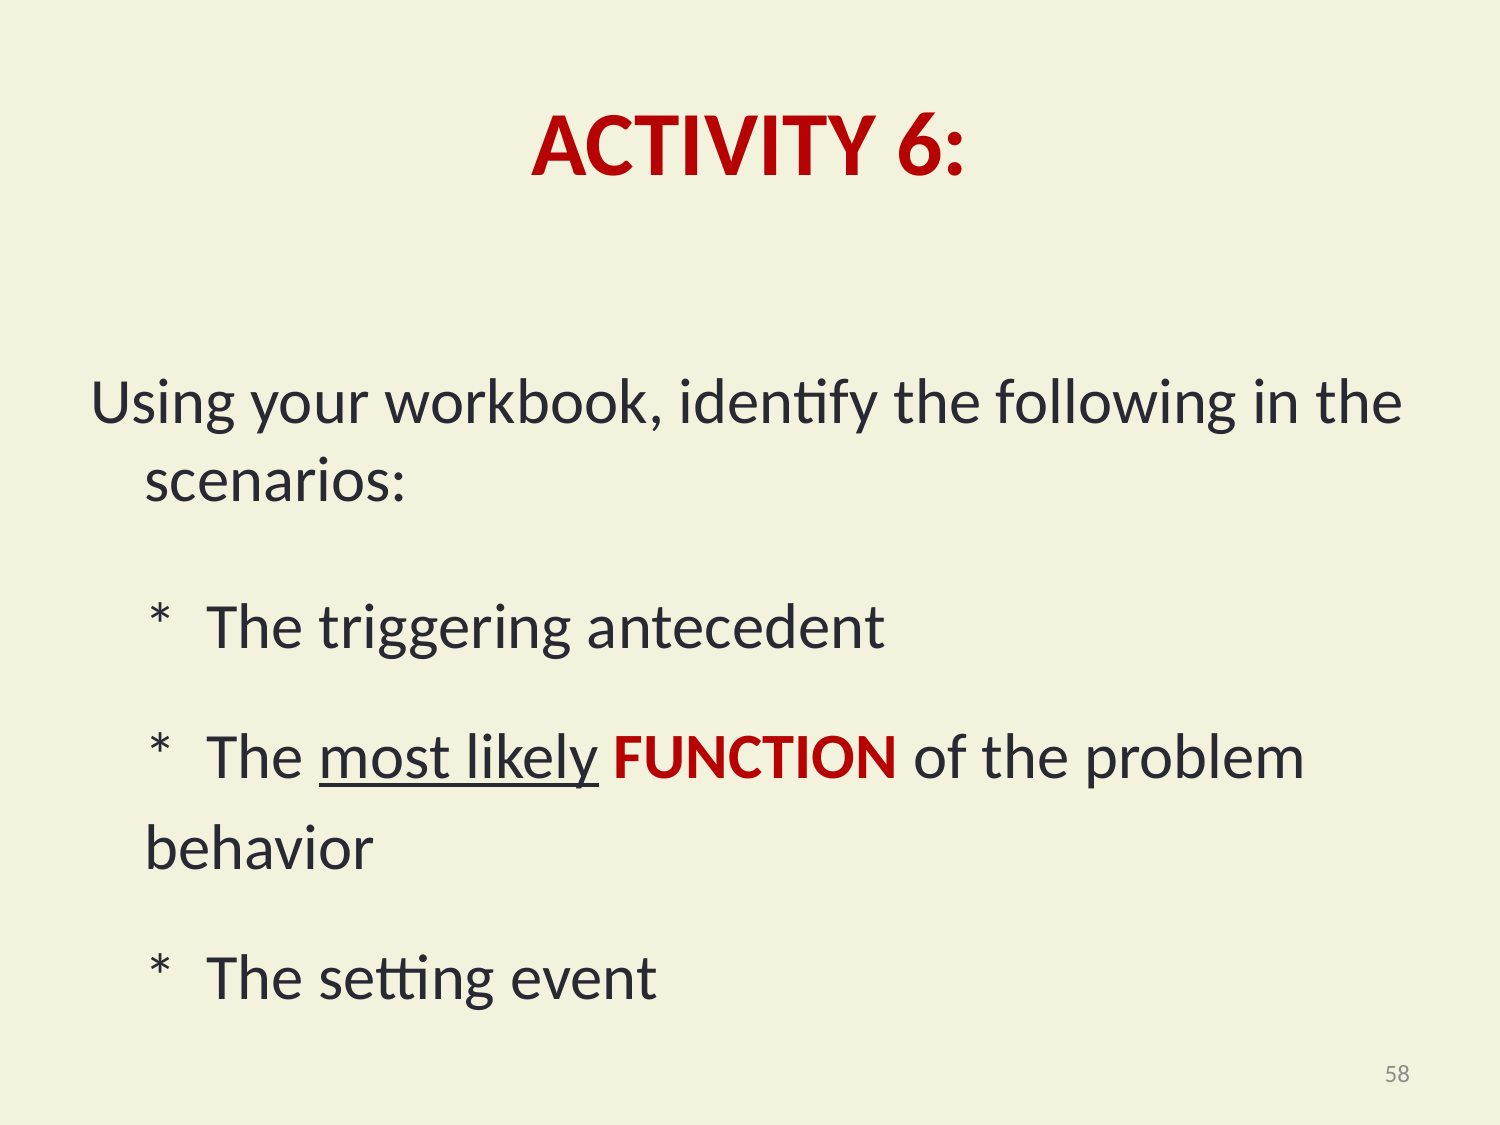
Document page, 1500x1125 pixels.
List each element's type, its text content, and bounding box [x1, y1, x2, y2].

title ACTIVITY 6: [75, 45, 1425, 233]
list Using your workbook, identify the following in the scenarios: * The triggering antecedent * The most likely FUNCTION of the problem behavior * The setting event [75, 351, 1425, 1033]
slide_number 58 [1074, 1042, 1425, 1103]
